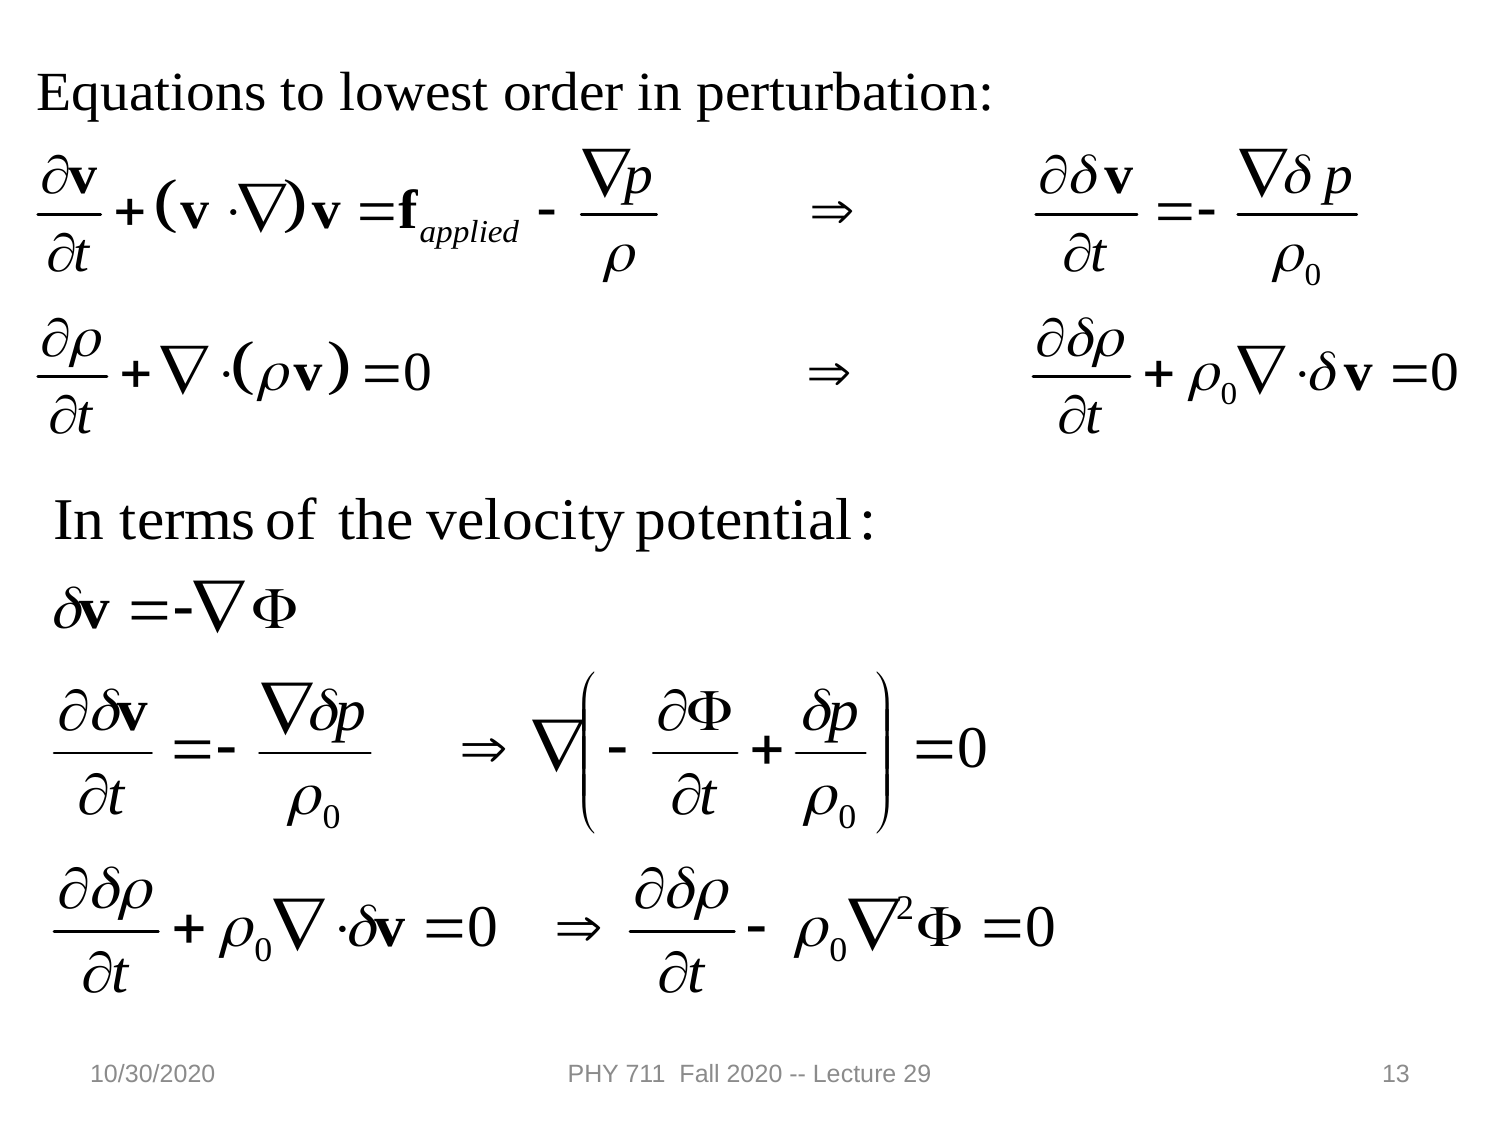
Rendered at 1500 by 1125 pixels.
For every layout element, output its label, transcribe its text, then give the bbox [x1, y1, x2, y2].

footer PHY 711 Fall 2020 -- Lecture 29 [512, 1042, 988, 1103]
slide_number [75, 1042, 425, 1103]
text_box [27, 62, 1472, 446]
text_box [43, 484, 1080, 1008]
slide_number 13 [1074, 1042, 1425, 1103]
